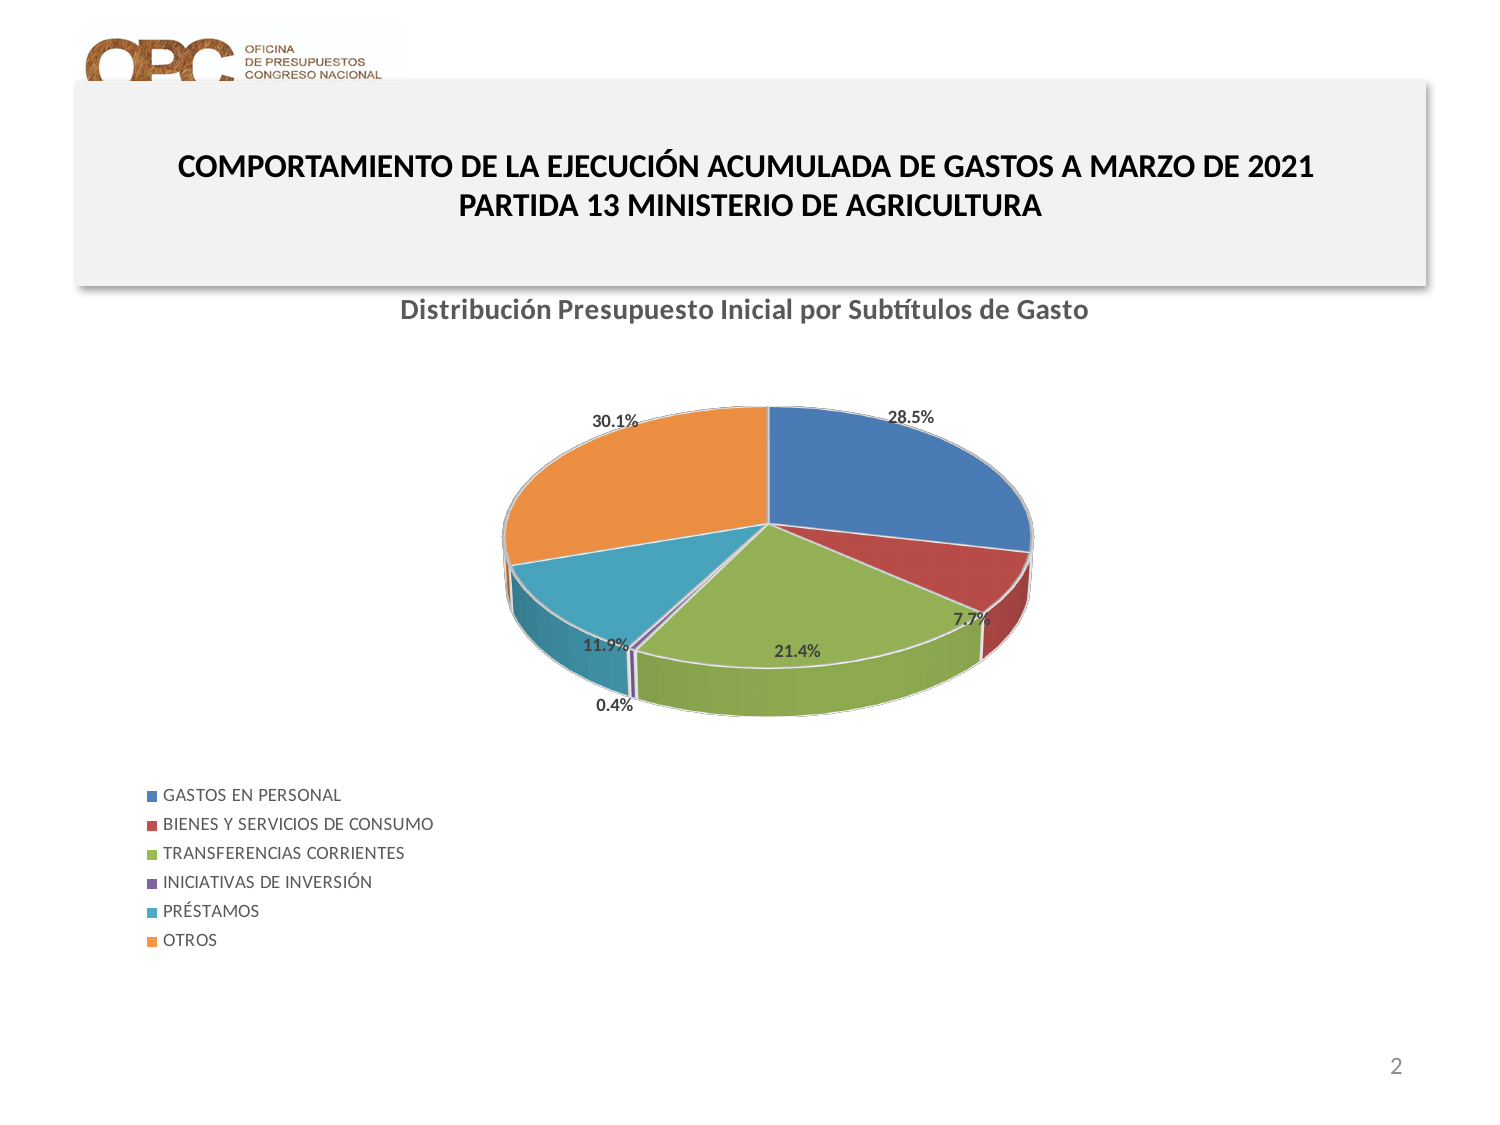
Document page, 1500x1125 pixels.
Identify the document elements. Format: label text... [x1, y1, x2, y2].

picture [82, 22, 403, 81]
chart [76, 266, 1414, 988]
title COMPORTAMIENTO DE LA EJECUCIÓN ACUMULADA DE GASTOS A MARZO DE 2021 PARTIDA 13 MINISTERIO DE AGRICULTURA [76, 81, 1425, 286]
slide_number 2 [1067, 1035, 1418, 1095]
text_box [63, 231, 1414, 1047]
